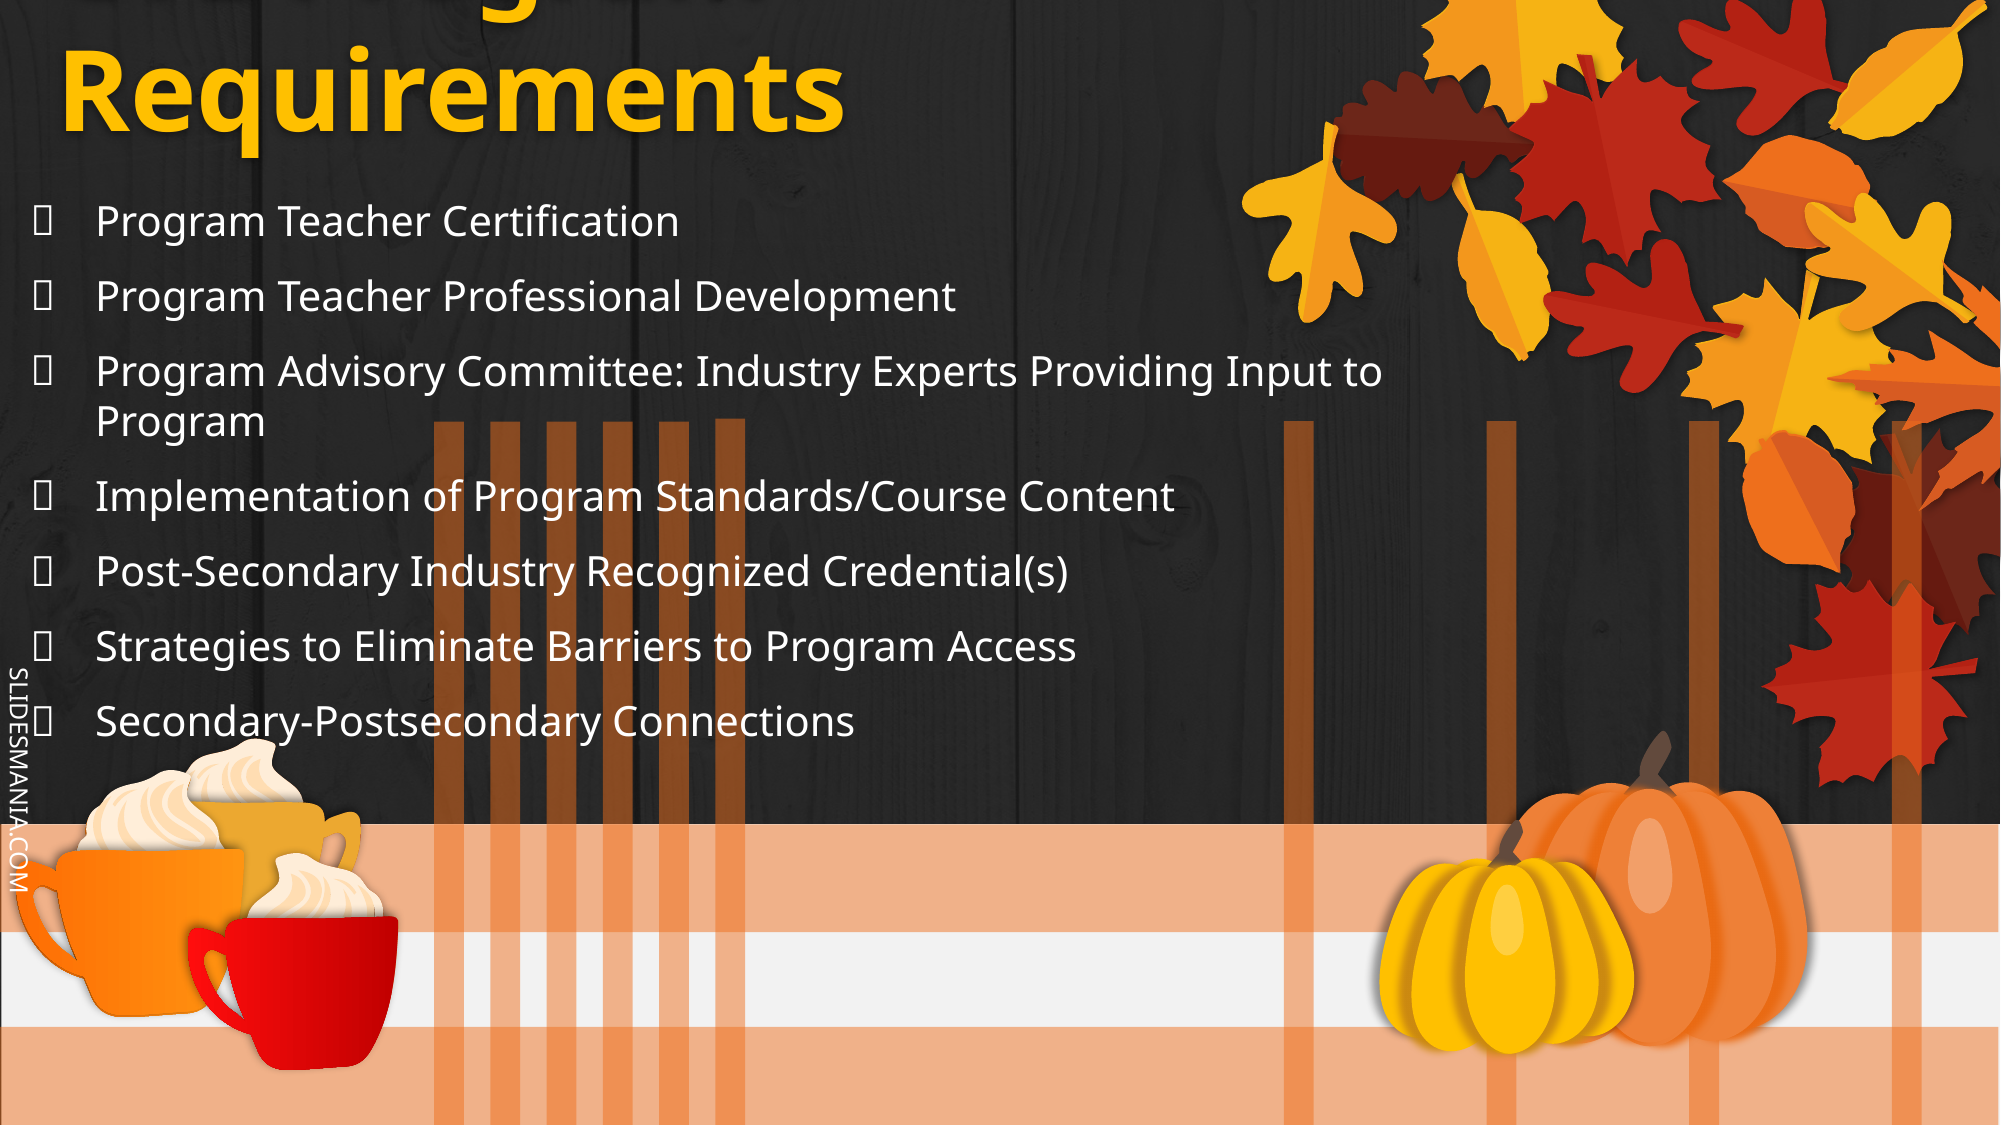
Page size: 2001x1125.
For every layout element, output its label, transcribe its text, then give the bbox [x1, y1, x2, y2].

list Program Teacher Certification Program Teacher Professional Development Program Advisory Committee: Industry Experts Providing Input to Program Implementation of Program Standards/Course Content Post-Secondary Industry Recognized Credential(s) Strategies to Eliminate Barriers to Program Access Secondary-Postsecondary Connections [0, 174, 1546, 570]
title CTE Program Requirements [36, 49, 1505, 174]
